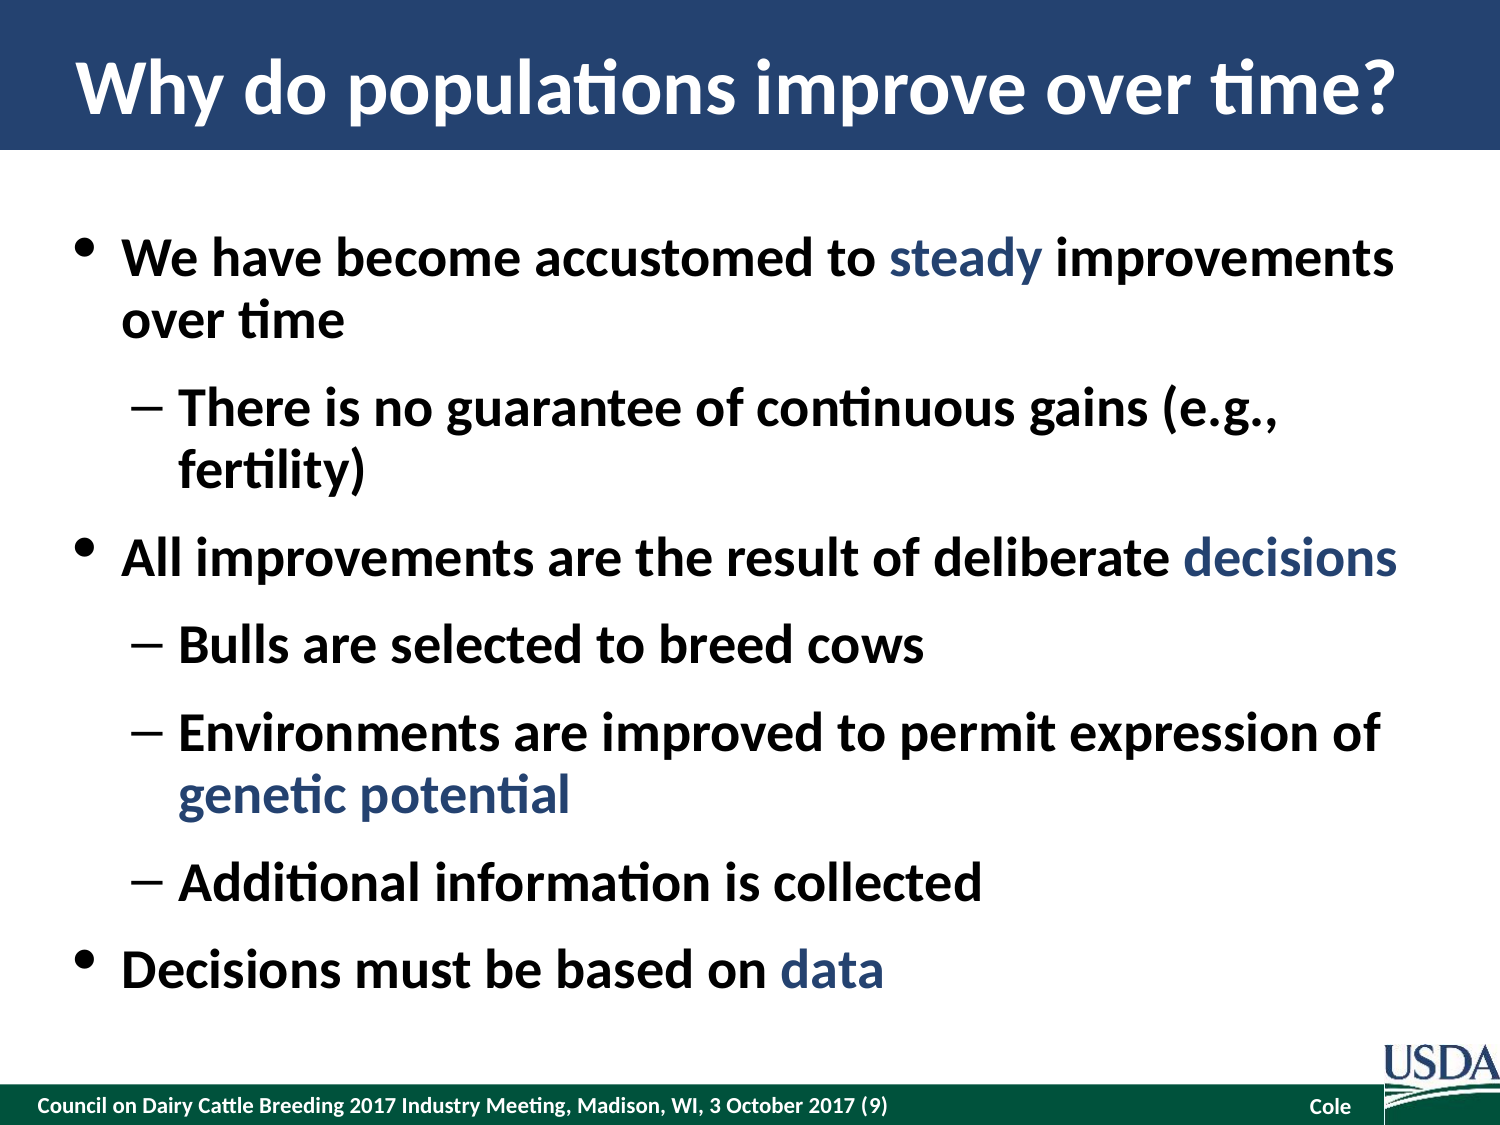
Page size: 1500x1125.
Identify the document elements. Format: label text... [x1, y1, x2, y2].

title Why do populations improve over time? [75, 29, 1425, 135]
list We have become accustomed to steady improvements over time There is no guarantee of continuous gains (e.g., fertility) All improvements are the result of deliberate decisions Bulls are selected to breed cows Environments are improved to permit expression of genetic potential Additional information is collected Decisions must be based on data [75, 224, 1425, 1013]
picture [1384, 1044, 1500, 1125]
